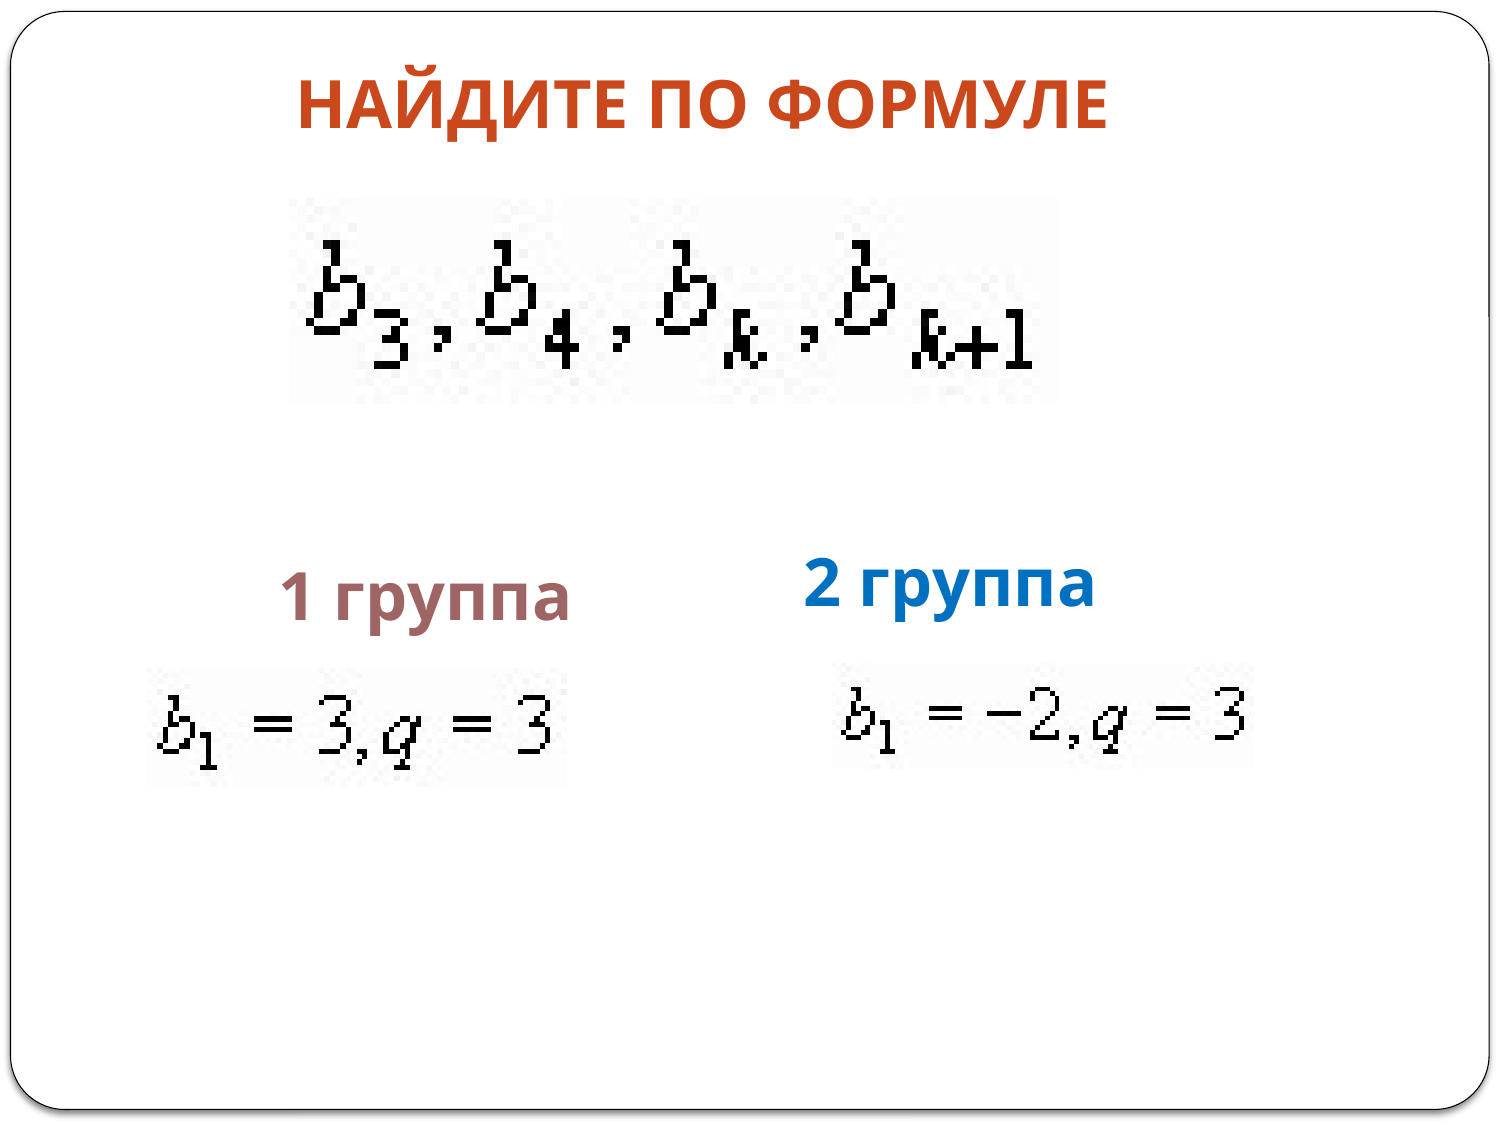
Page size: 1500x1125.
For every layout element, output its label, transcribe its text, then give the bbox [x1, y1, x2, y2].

picture [289, 198, 1058, 404]
text_box 1 группа [147, 546, 704, 642]
picture [147, 668, 567, 788]
text_box 2 группа [667, 532, 1235, 627]
text_box Найдите по формуле [53, 54, 1354, 310]
picture [832, 662, 1254, 769]
